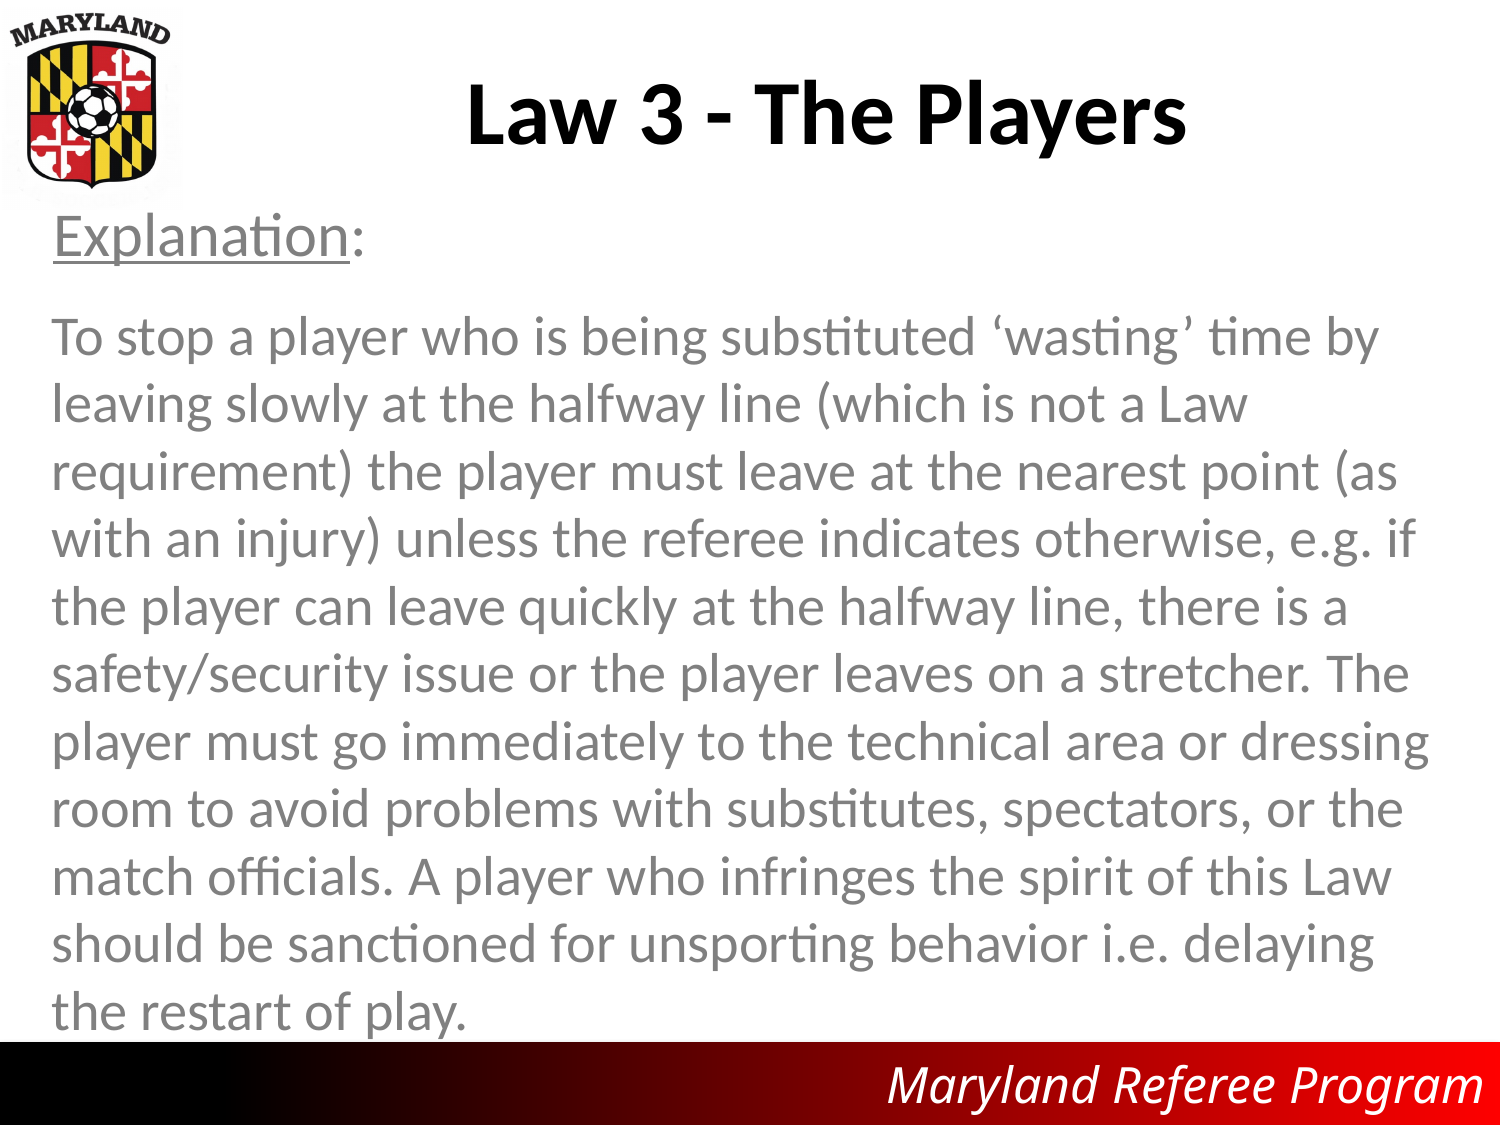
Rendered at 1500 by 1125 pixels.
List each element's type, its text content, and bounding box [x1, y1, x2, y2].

picture [2, 7, 183, 210]
title Law 3 - The Players [191, 14, 1464, 186]
text_box Explanation: [38, 186, 1464, 277]
list To stop a player who is being substituted ‘wasting’ time by leaving slowly at the halfway line (which is not a Law requirement) the player must leave at the nearest point (as with an injury) unless the referee indicates otherwise, e.g. if the player can leave quickly at the halfway line, there is a safety/security issue or the player leaves on a stretcher. The player must go immediately to the technical area or dressing room to avoid problems with substitutes, spectators, or the match officials. A player who infringes the spirit of this Law should be sanctioned for unsporting behavior i.e. delaying the restart of play. [36, 291, 1462, 968]
